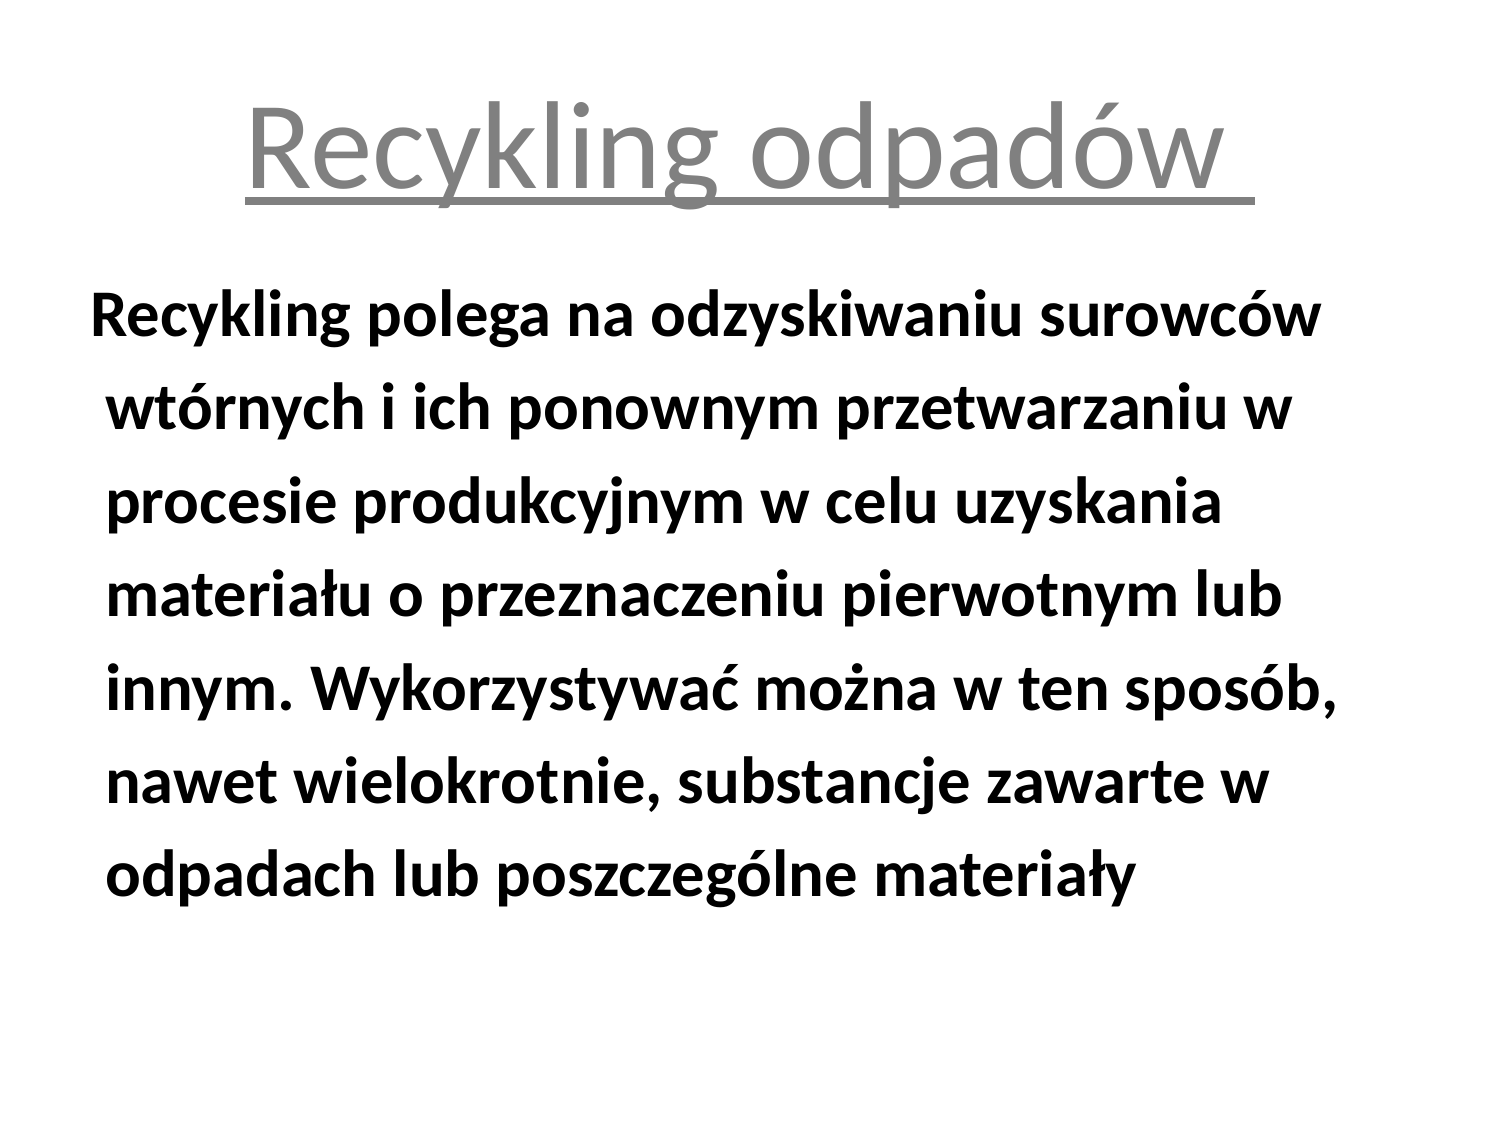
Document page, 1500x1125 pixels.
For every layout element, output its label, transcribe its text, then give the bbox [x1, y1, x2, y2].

title Recykling odpadów [75, 45, 1425, 233]
list Recykling polega na odzyskiwaniu surowców wtórnych i ich ponownym przetwarzaniu w procesie produkcyjnym w celu uzyskania materiału o przeznaczeniu pierwotnym lub innym. Wykorzystywać można w ten sposób, nawet wielokrotnie, substancje zawarte w odpadach lub poszczególne materiały [75, 262, 1425, 1005]
